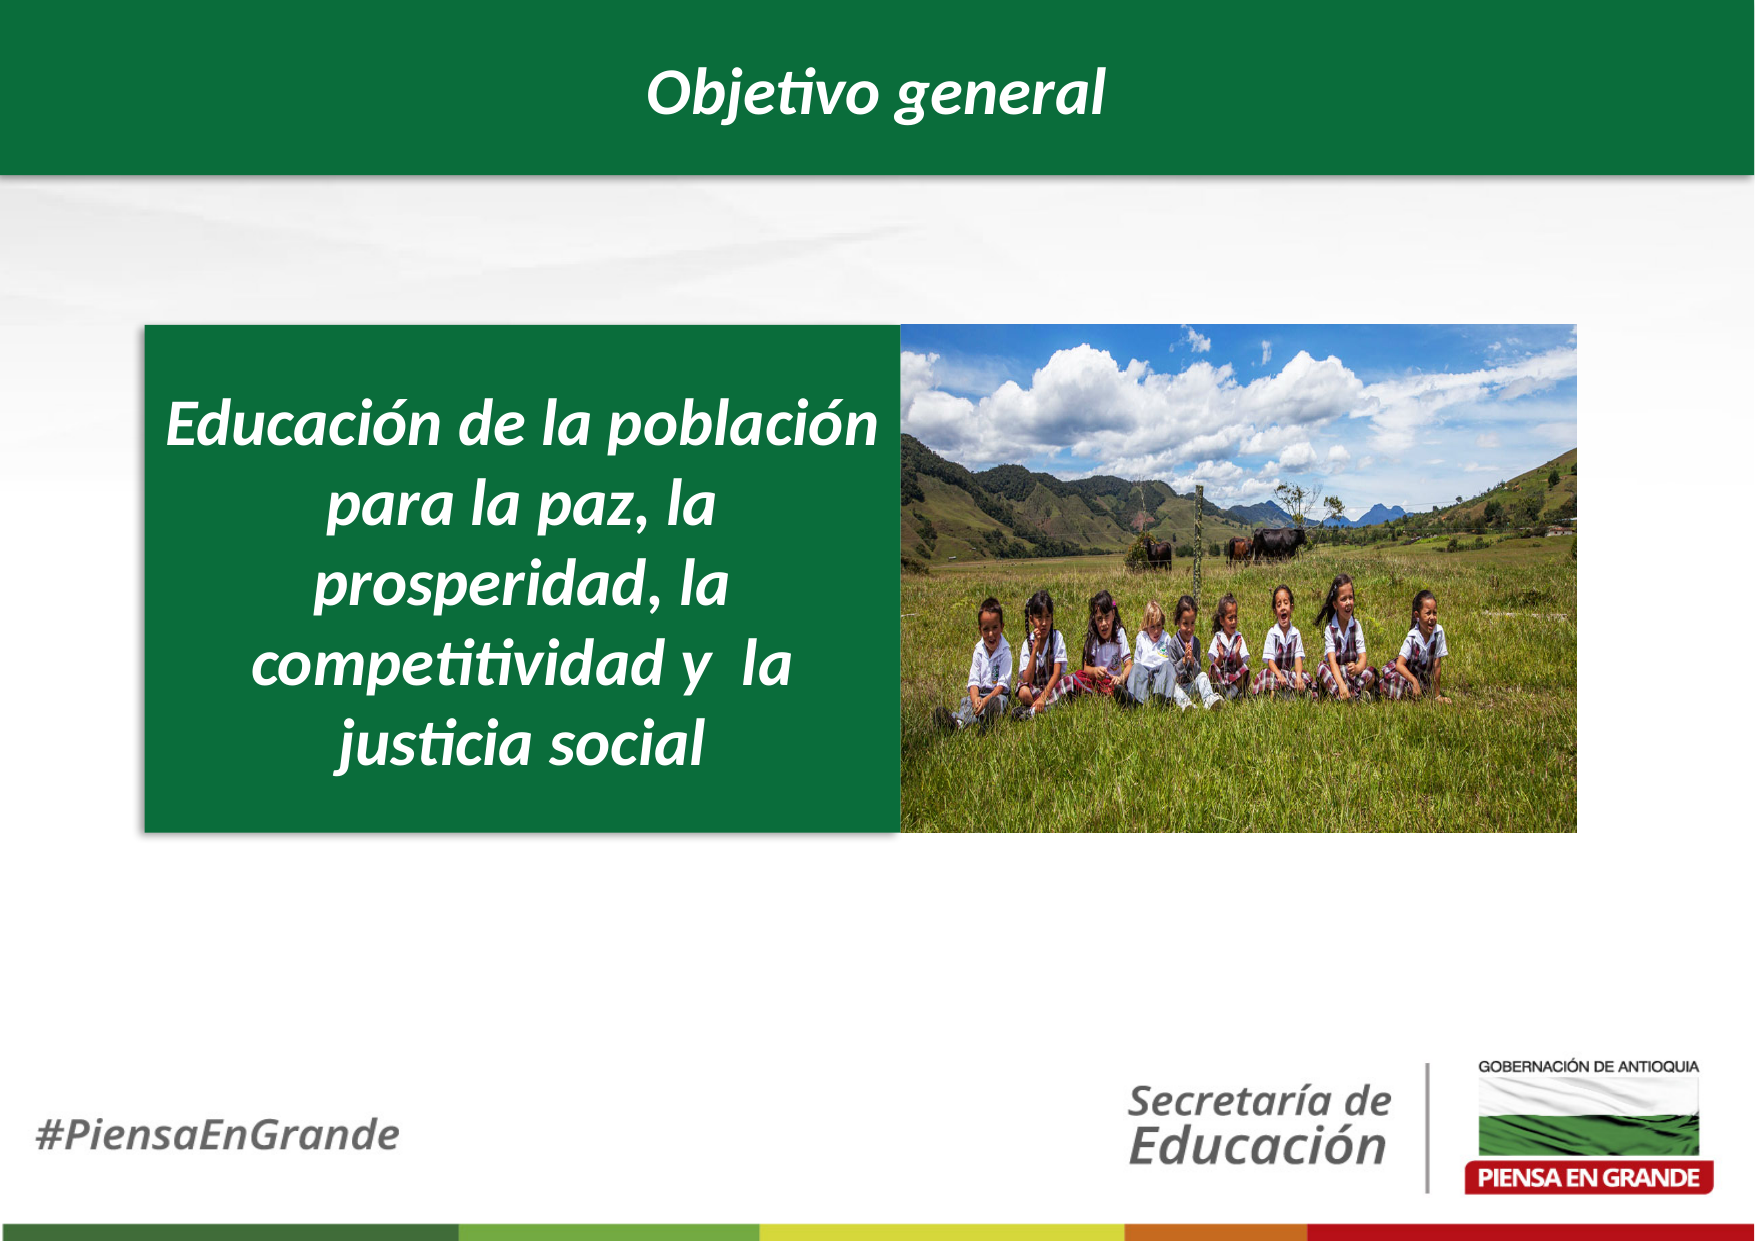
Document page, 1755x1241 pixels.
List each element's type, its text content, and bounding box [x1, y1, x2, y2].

text_box Objetivo general [0, 0, 1755, 177]
text_box Educación de la población para la paz, la prosperidad, la competitividad y la justicia social [143, 323, 901, 835]
picture [0, 177, 1755, 1241]
